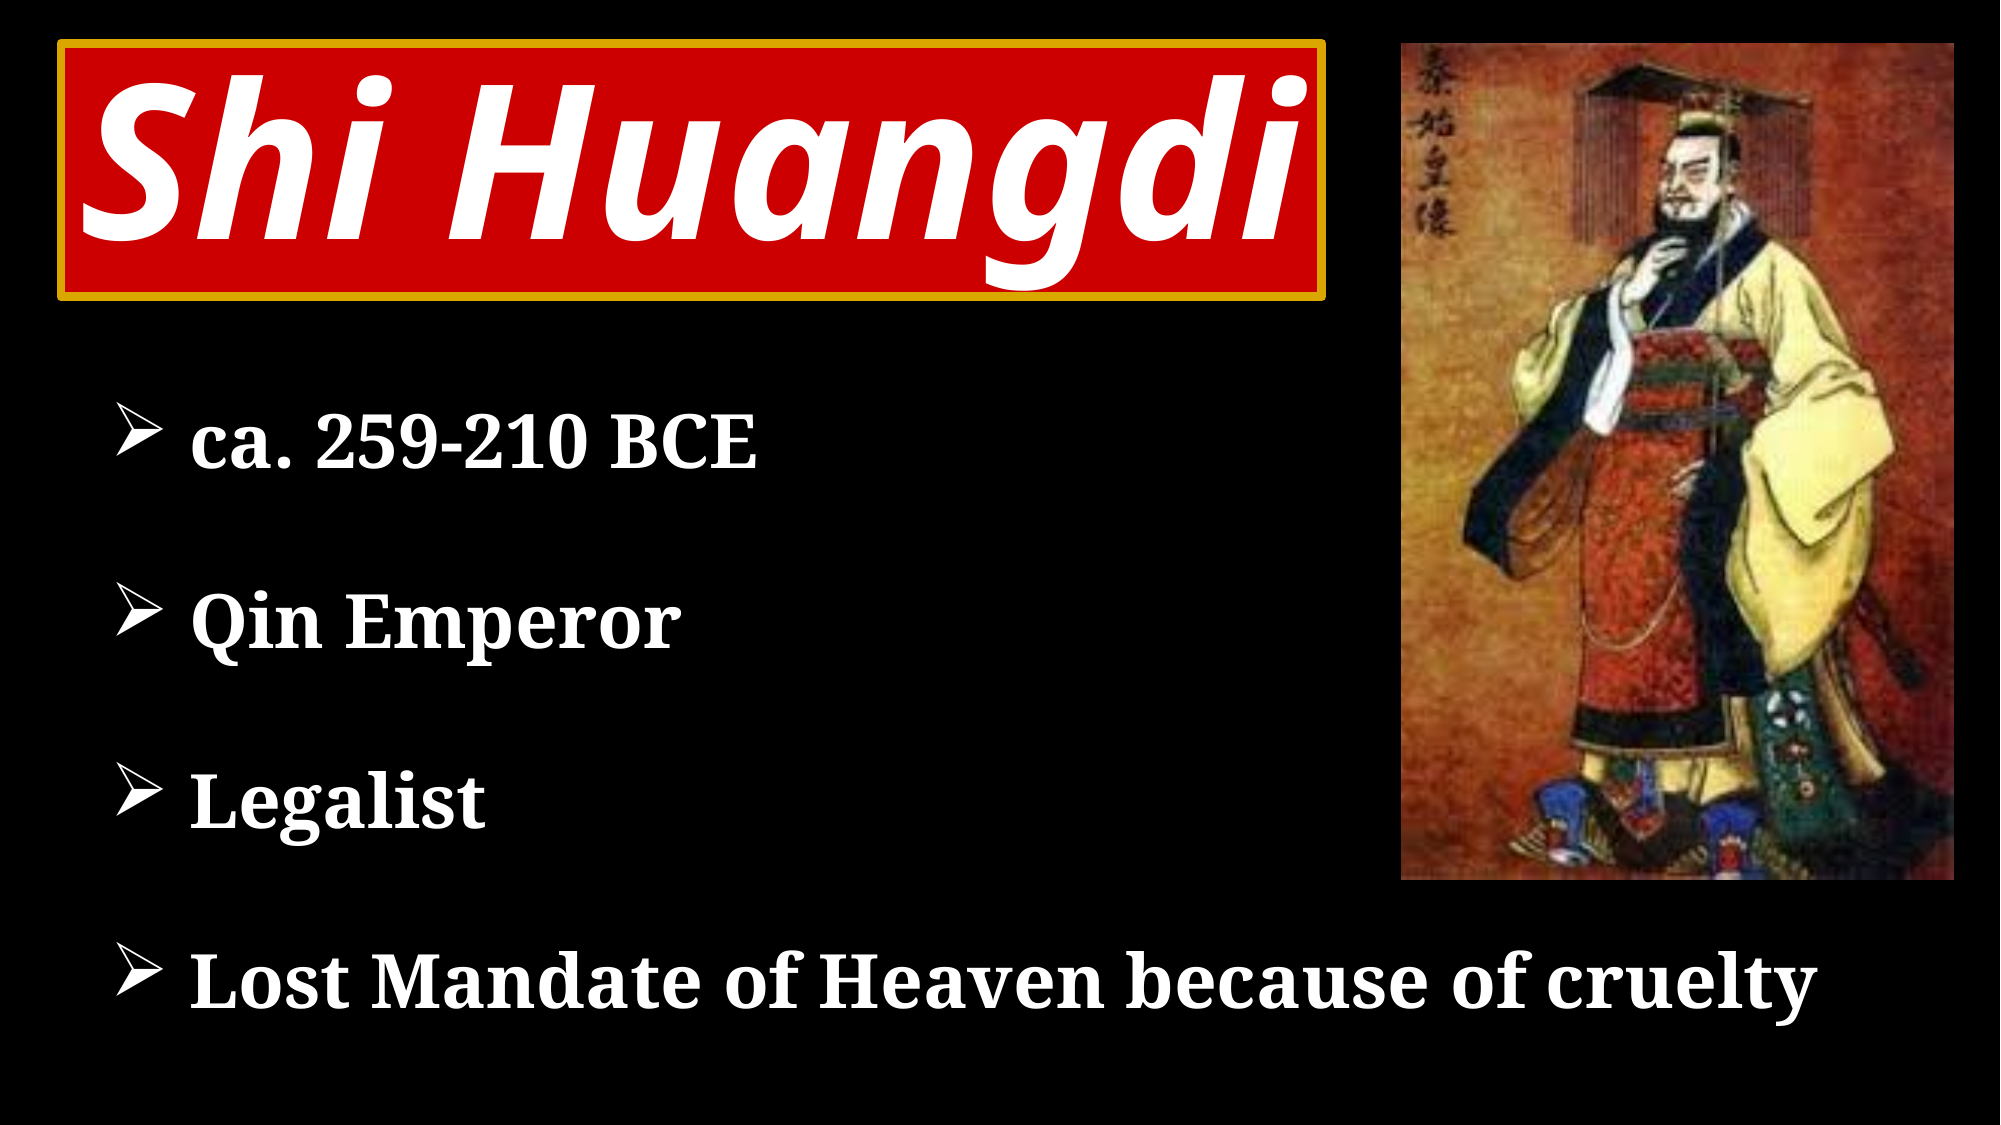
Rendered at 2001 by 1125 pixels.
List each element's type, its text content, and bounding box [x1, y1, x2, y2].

text_box ca. 259-210 BCE Qin Emperor Legalist Lost Mandate of Heaven because of cruelty [95, 385, 1896, 1031]
title Shi Huangdi [60, 43, 1322, 297]
picture [1401, 43, 1954, 880]
